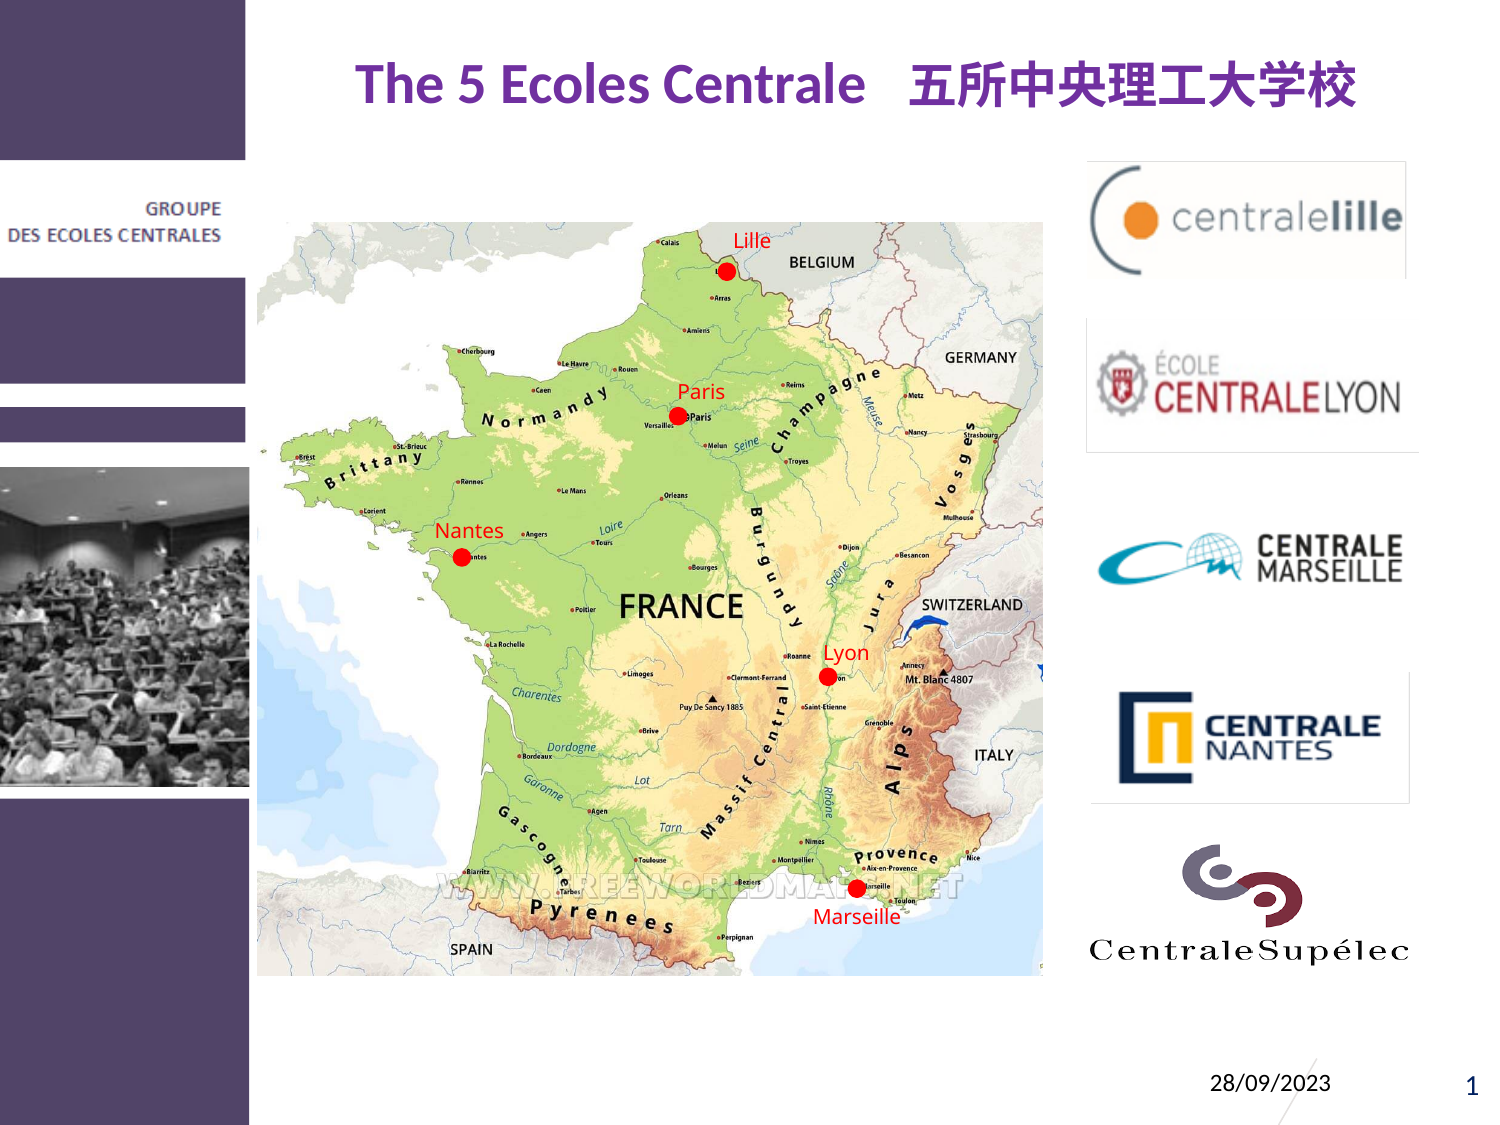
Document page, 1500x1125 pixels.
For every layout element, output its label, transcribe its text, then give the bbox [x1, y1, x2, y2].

picture [5, 186, 231, 257]
slide_number 1 [1386, 1058, 1495, 1125]
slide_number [996, 1058, 1347, 1125]
picture [1086, 160, 1408, 280]
picture [1085, 317, 1419, 456]
picture [1086, 832, 1419, 975]
picture [1091, 672, 1413, 805]
title The 5 Ecoles Centrale 五所中央理工大学校 [265, 11, 1448, 150]
picture [0, 467, 250, 787]
picture [1088, 500, 1420, 620]
picture [256, 222, 1043, 977]
